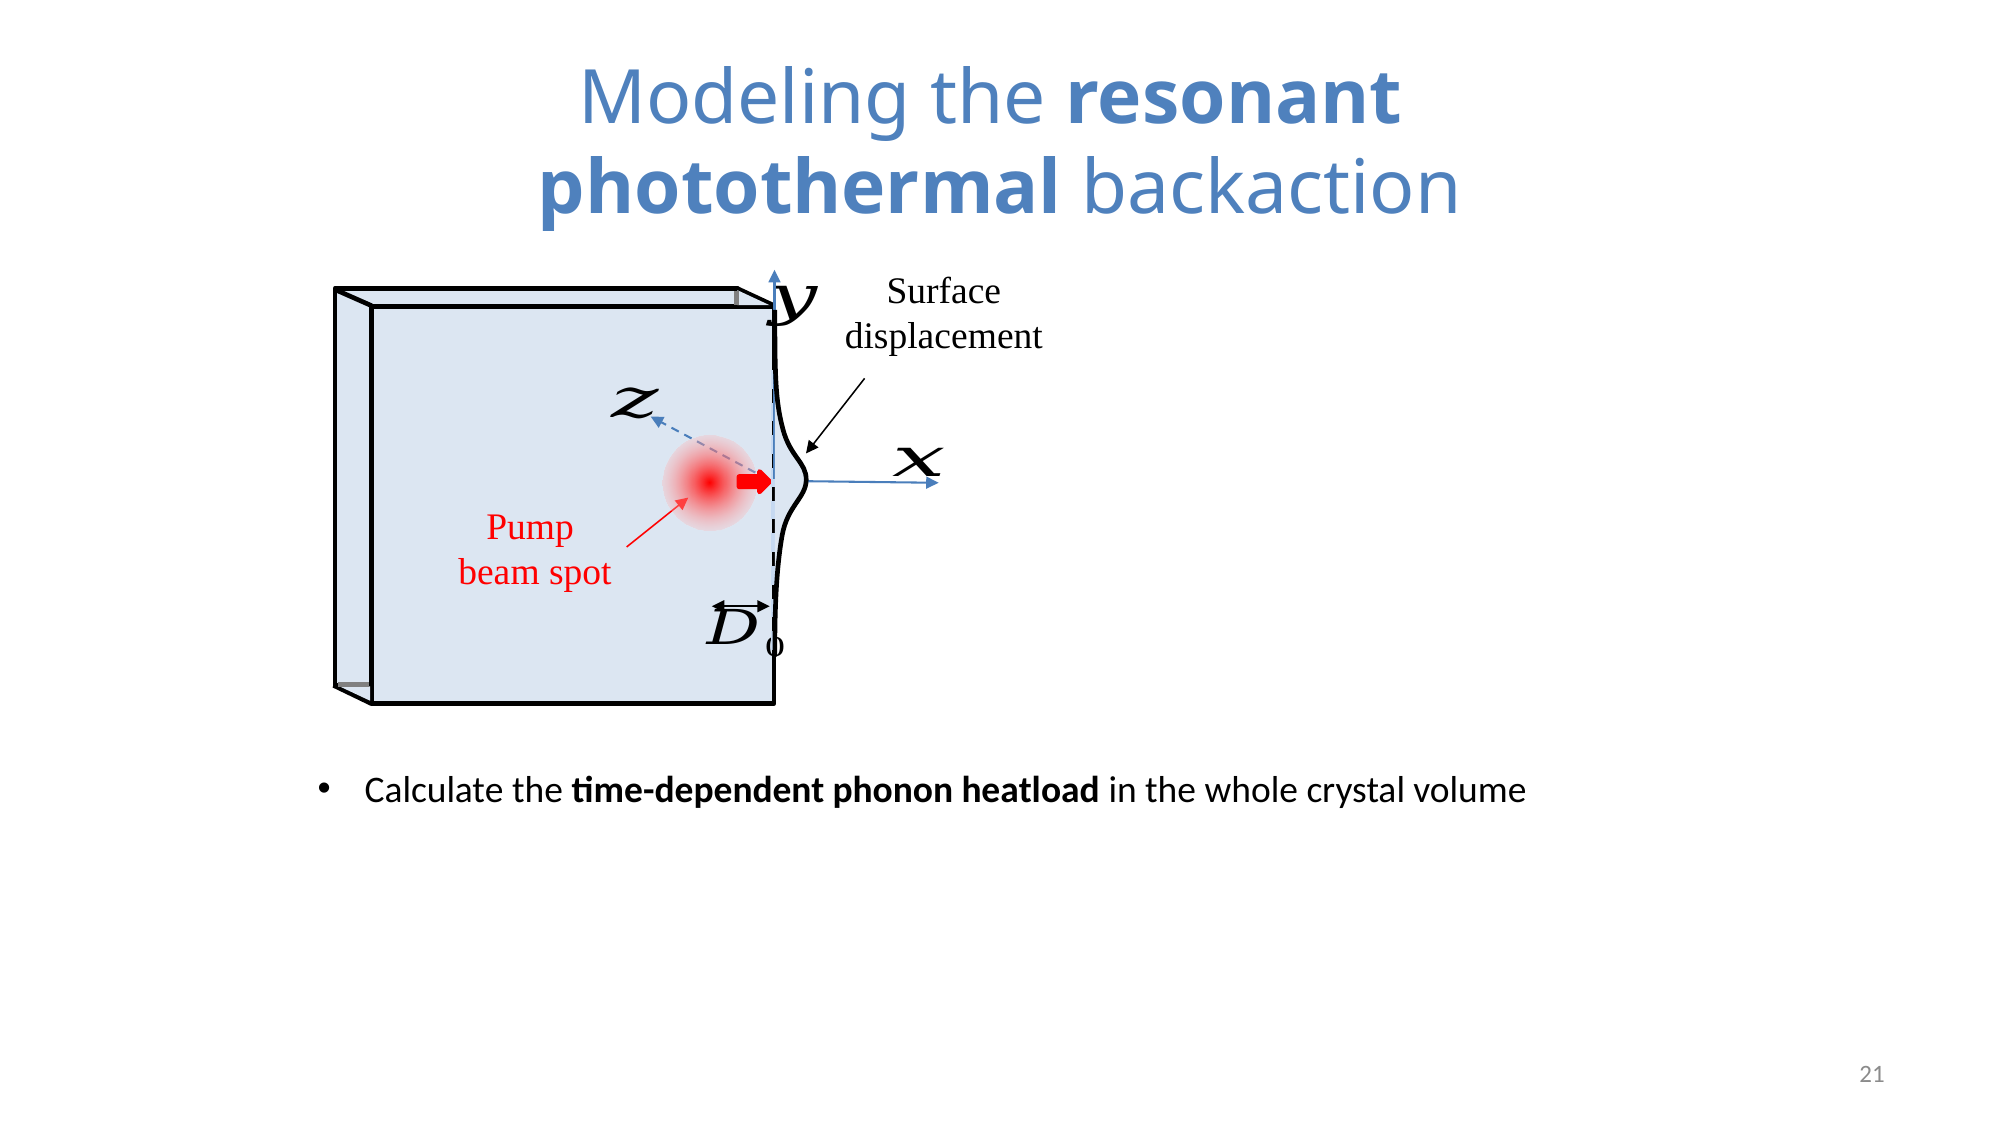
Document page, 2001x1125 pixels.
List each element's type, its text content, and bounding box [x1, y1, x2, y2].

title Modeling the resonant photothermal backaction [99, 45, 1900, 233]
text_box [627, 497, 689, 548]
text_box Calculate the time-dependent phonon heatload in the whole crystal volume [302, 757, 1702, 818]
slide_number 21 [1433, 1042, 1900, 1103]
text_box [810, 378, 865, 454]
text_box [737, 307, 807, 704]
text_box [333, 288, 770, 704]
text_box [650, 416, 732, 480]
